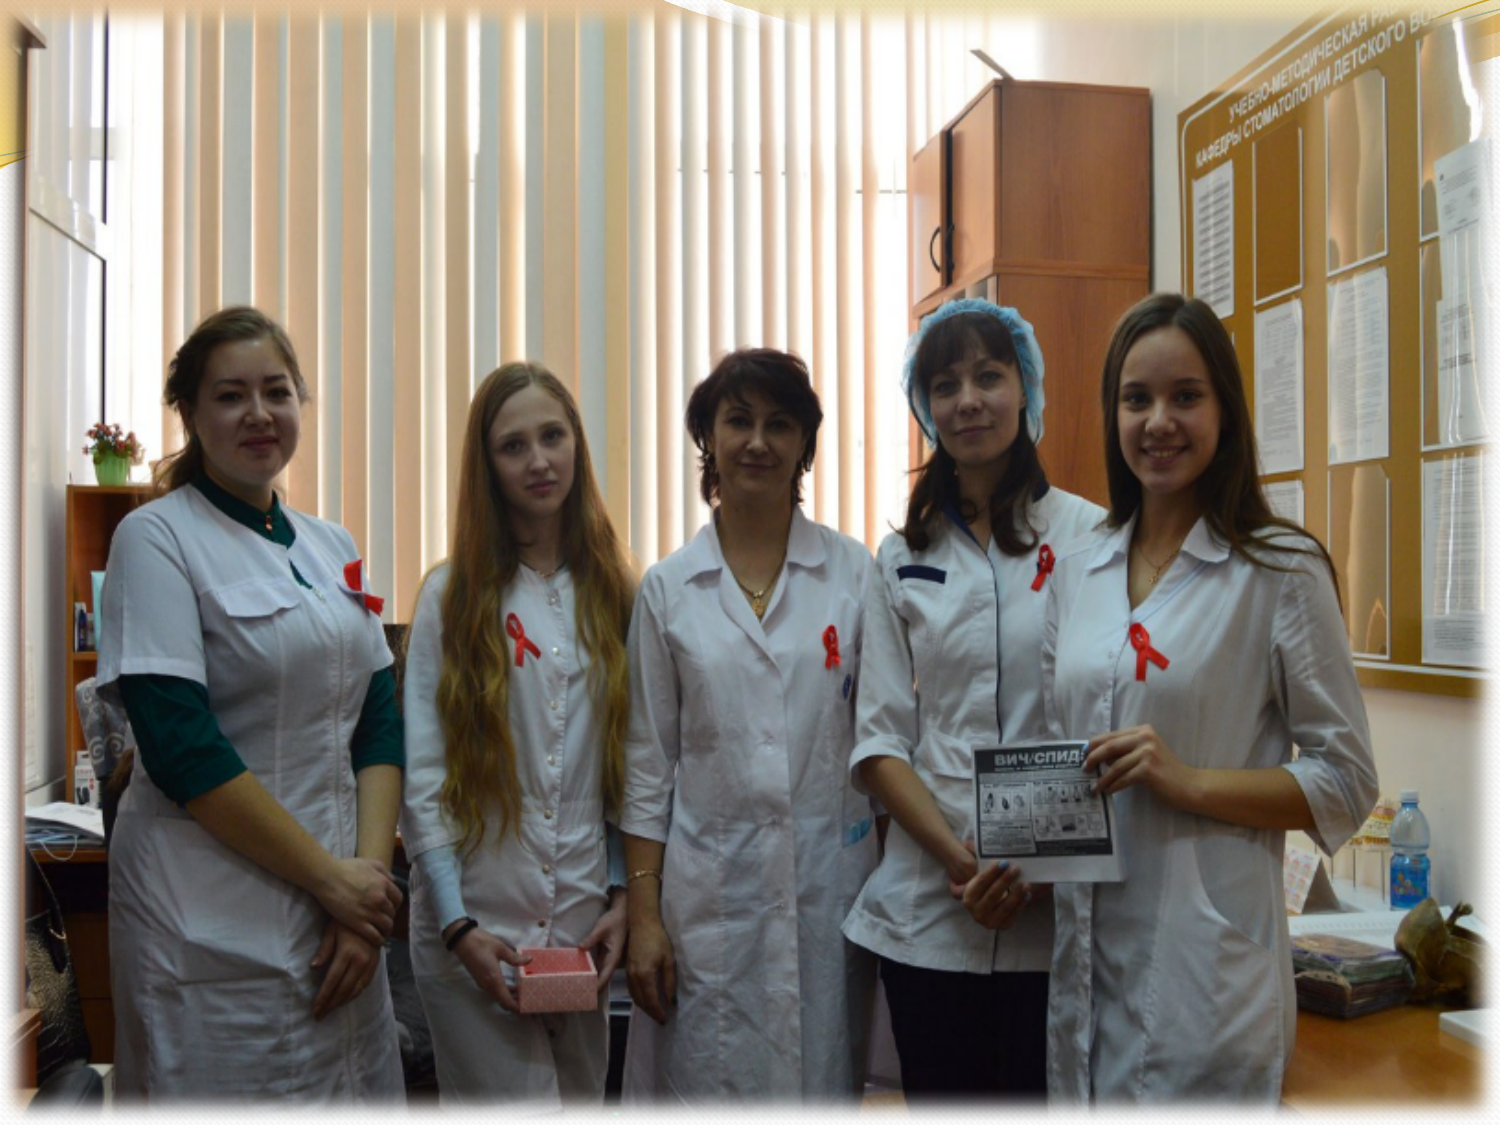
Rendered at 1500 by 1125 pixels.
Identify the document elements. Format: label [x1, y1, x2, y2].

list [0, 0, 1500, 1125]
